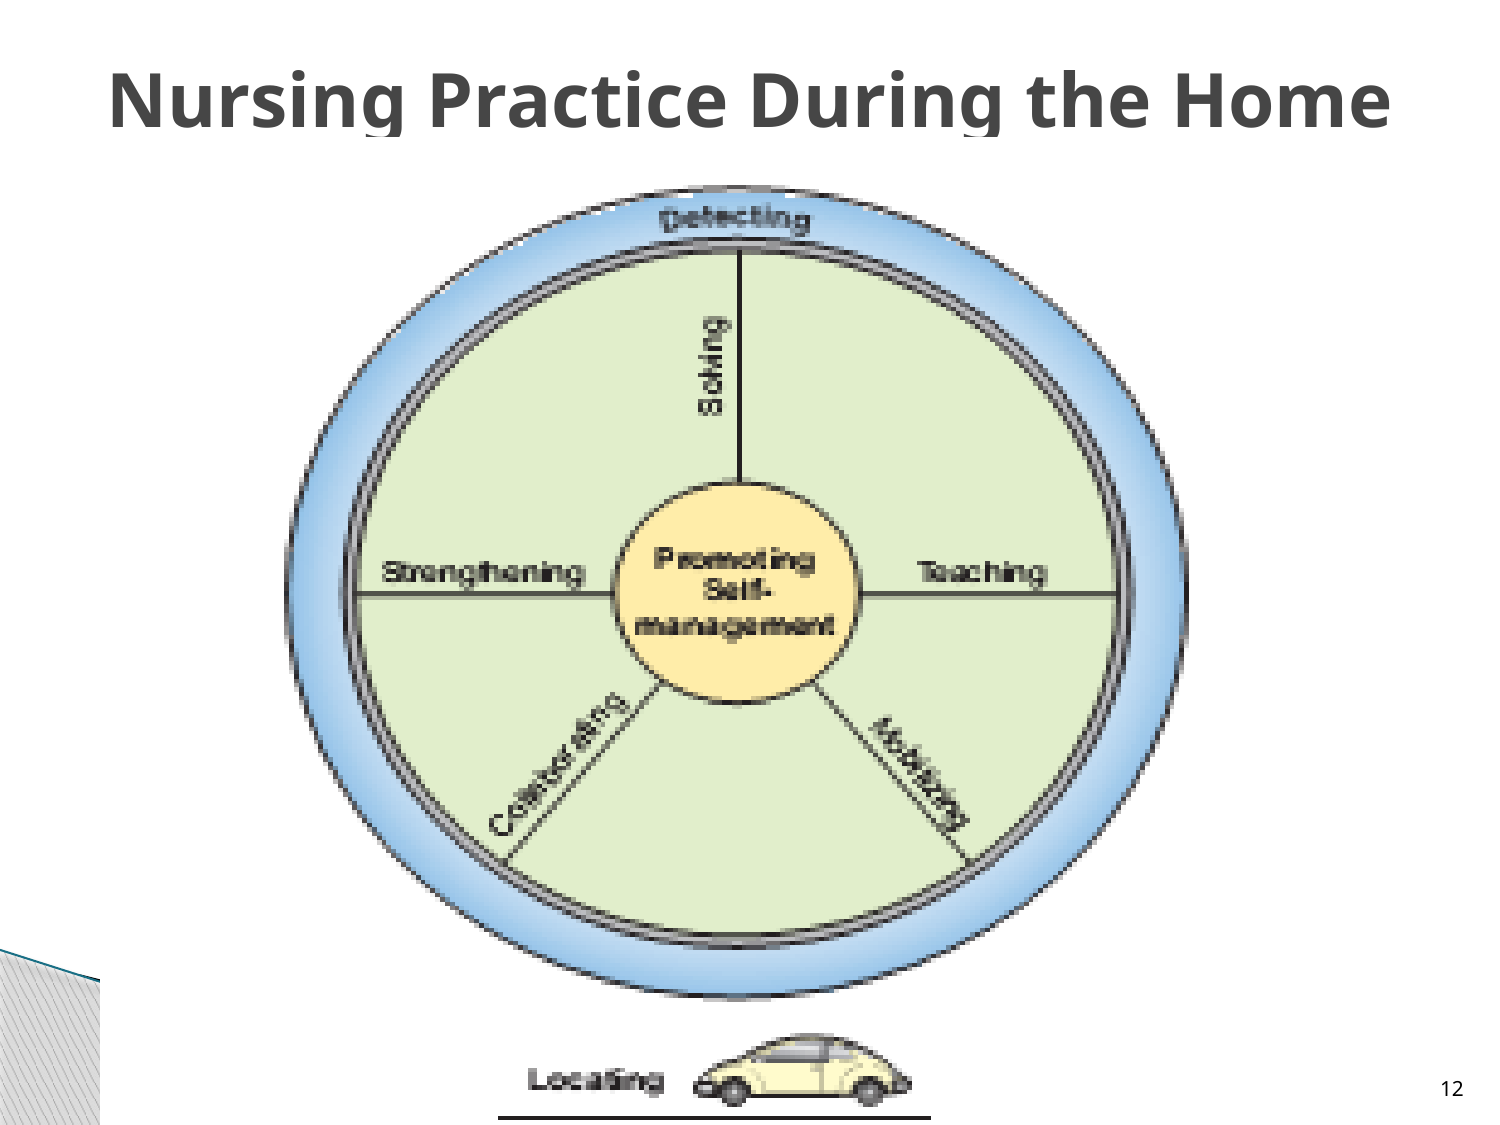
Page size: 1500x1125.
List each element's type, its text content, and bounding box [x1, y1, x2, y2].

slide_number 12 [1418, 1051, 1479, 1112]
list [100, 136, 1282, 1125]
title Nursing Practice During the Home Visit [0, 45, 1500, 161]
